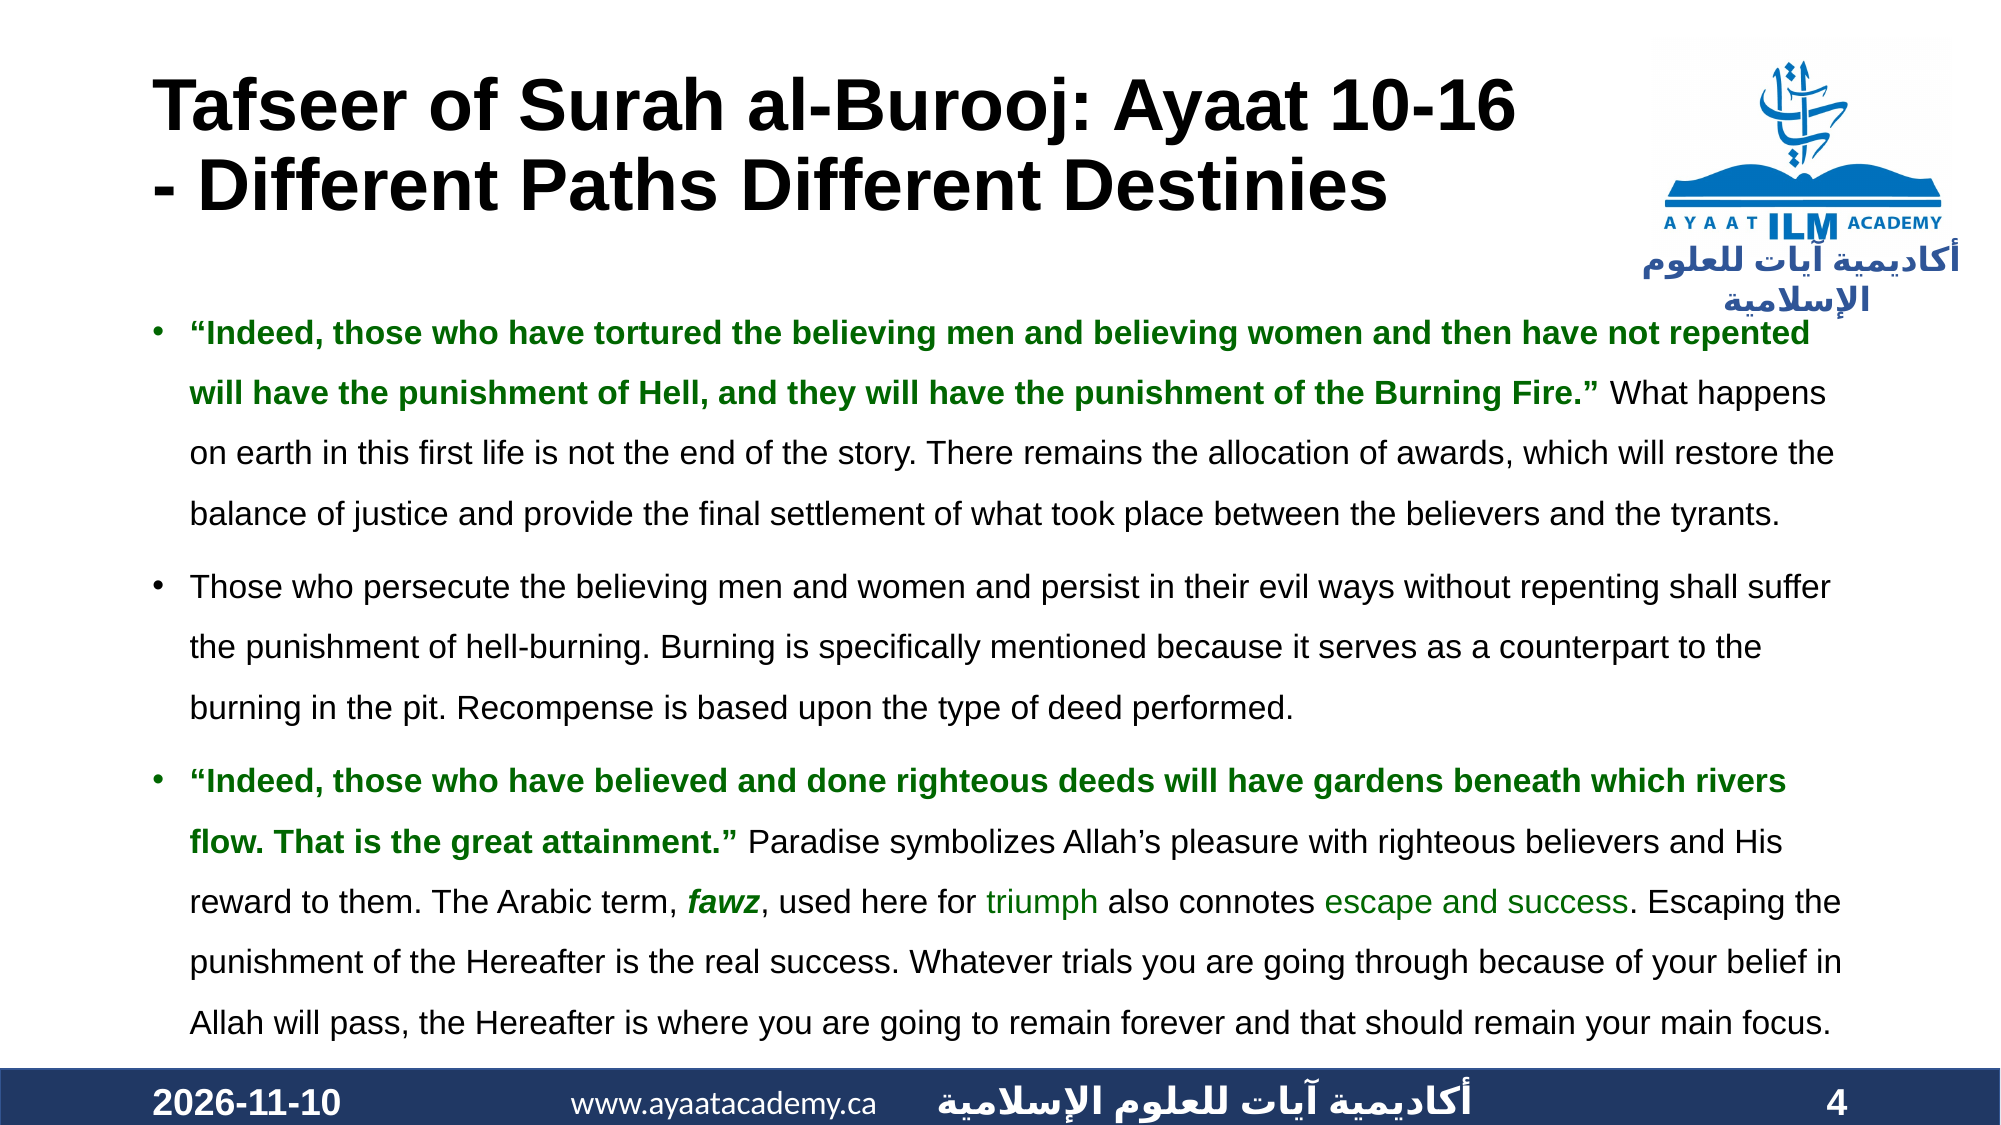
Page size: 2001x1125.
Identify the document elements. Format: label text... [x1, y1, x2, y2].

slide_number 4 [1412, 1070, 1863, 1125]
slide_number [137, 1070, 588, 1125]
picture [1651, 37, 1952, 257]
list “Indeed, those who have tortured the believing men and believing women and then have not repented will have the punishment of Hell, and they will have the punishment of the Burning Fire.” What happens on earth in this first life is not the end of the story. There remains the allocation of awards, which will restore the balance of justice and provide the final settlement of what took place between the believers and the tyrants. Those who persecute the believing men and women and persist in their evil ways without repenting shall suffer the punishment of hell-burning. Burning is specifically mentioned because it serves as a counterpart to the burning in the pit. Recompense is based upon the type of deed performed. “Indeed, those who have believed and done righteous deeds will have gardens beneath which rivers flow. That is the great attainment.” Paradise symbolizes Allah’s pleasure with righteous believers and His reward to them. The Arabic term, fawz, used here for triumph also connotes escape and success. Escaping the punishment of the Hereafter is the real success. Whatever trials you are going through because of your belief in Allah will pass, the Hereafter is where you are going to remain forever and that should remain your main focus. [137, 282, 1863, 1071]
title Tafseer of Surah al-Burooj: Ayaat 10-16 - Different Paths Different Destinies [137, 59, 1863, 234]
